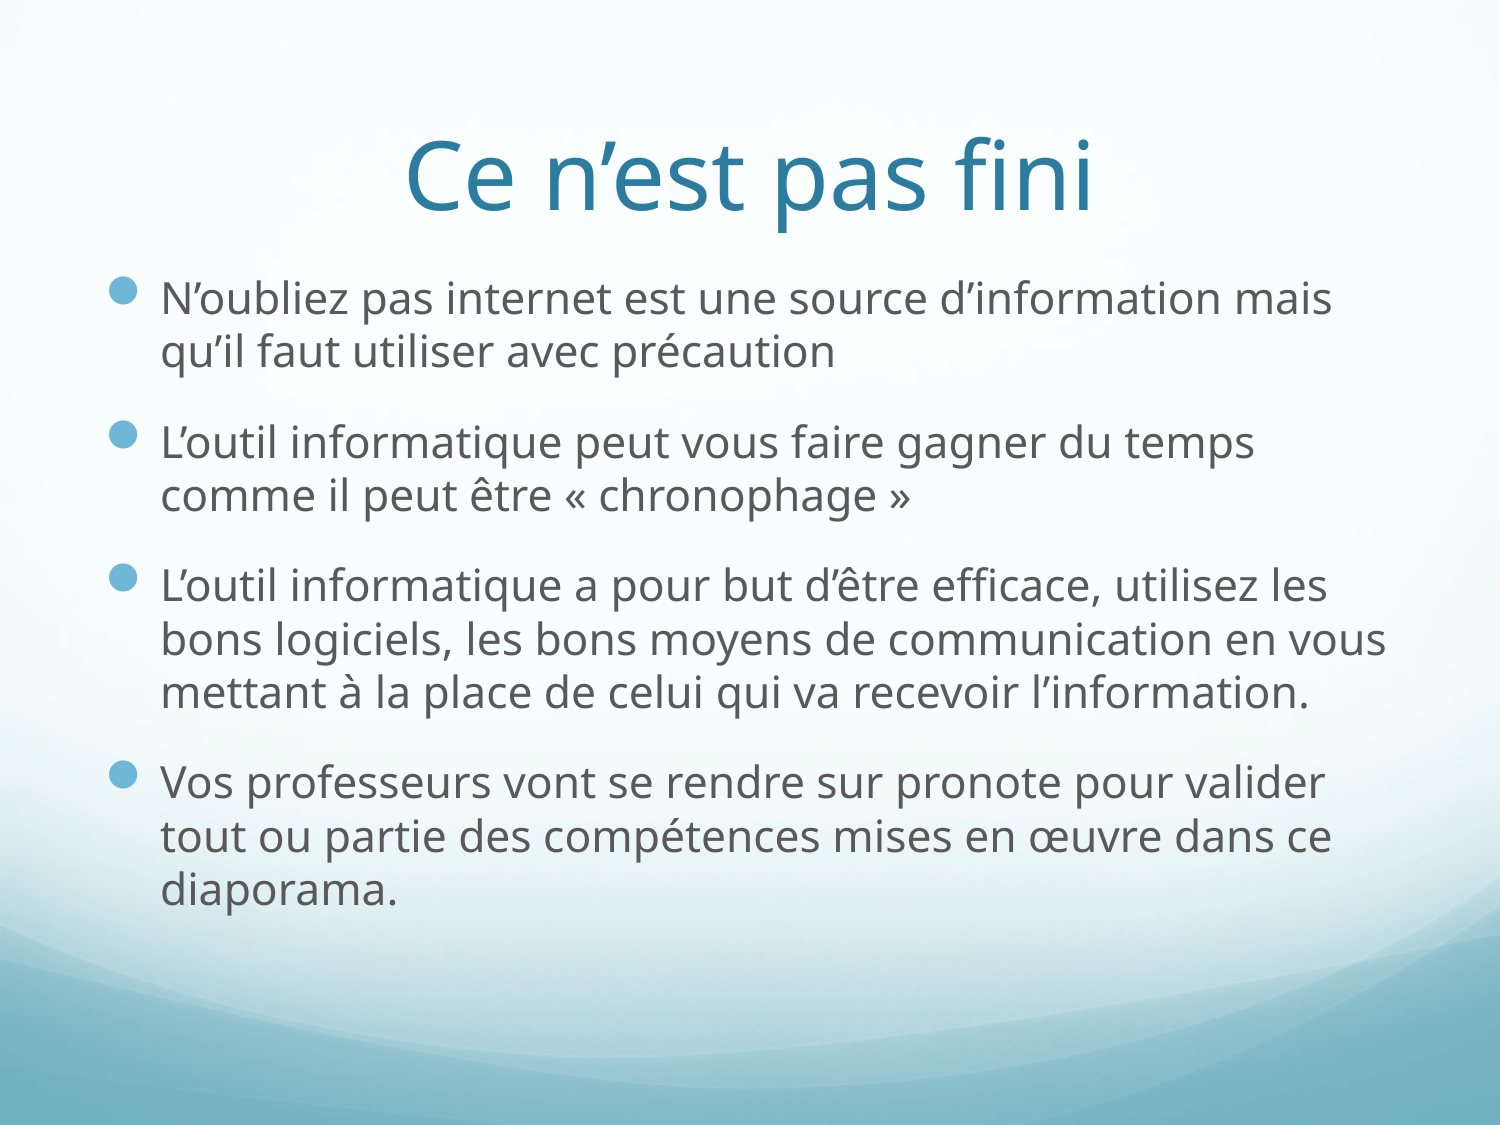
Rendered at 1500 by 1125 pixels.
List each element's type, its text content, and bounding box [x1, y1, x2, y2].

list N’oubliez pas internet est une source d’information mais qu’il faut utiliser avec précaution L’outil informatique peut vous faire gagner du temps comme il peut être « chronophage » L’outil informatique a pour but d’être efficace, utilisez les bons logiciels, les bons moyens de communication en vous mettant à la place de celui qui va recevoir l’information. Vos professeurs vont se rendre sur pronote pour valider tout ou partie des compétences mises en œuvre dans ce diaporama. [90, 262, 1410, 975]
title Ce n’est pas fini [90, 17, 1410, 237]
